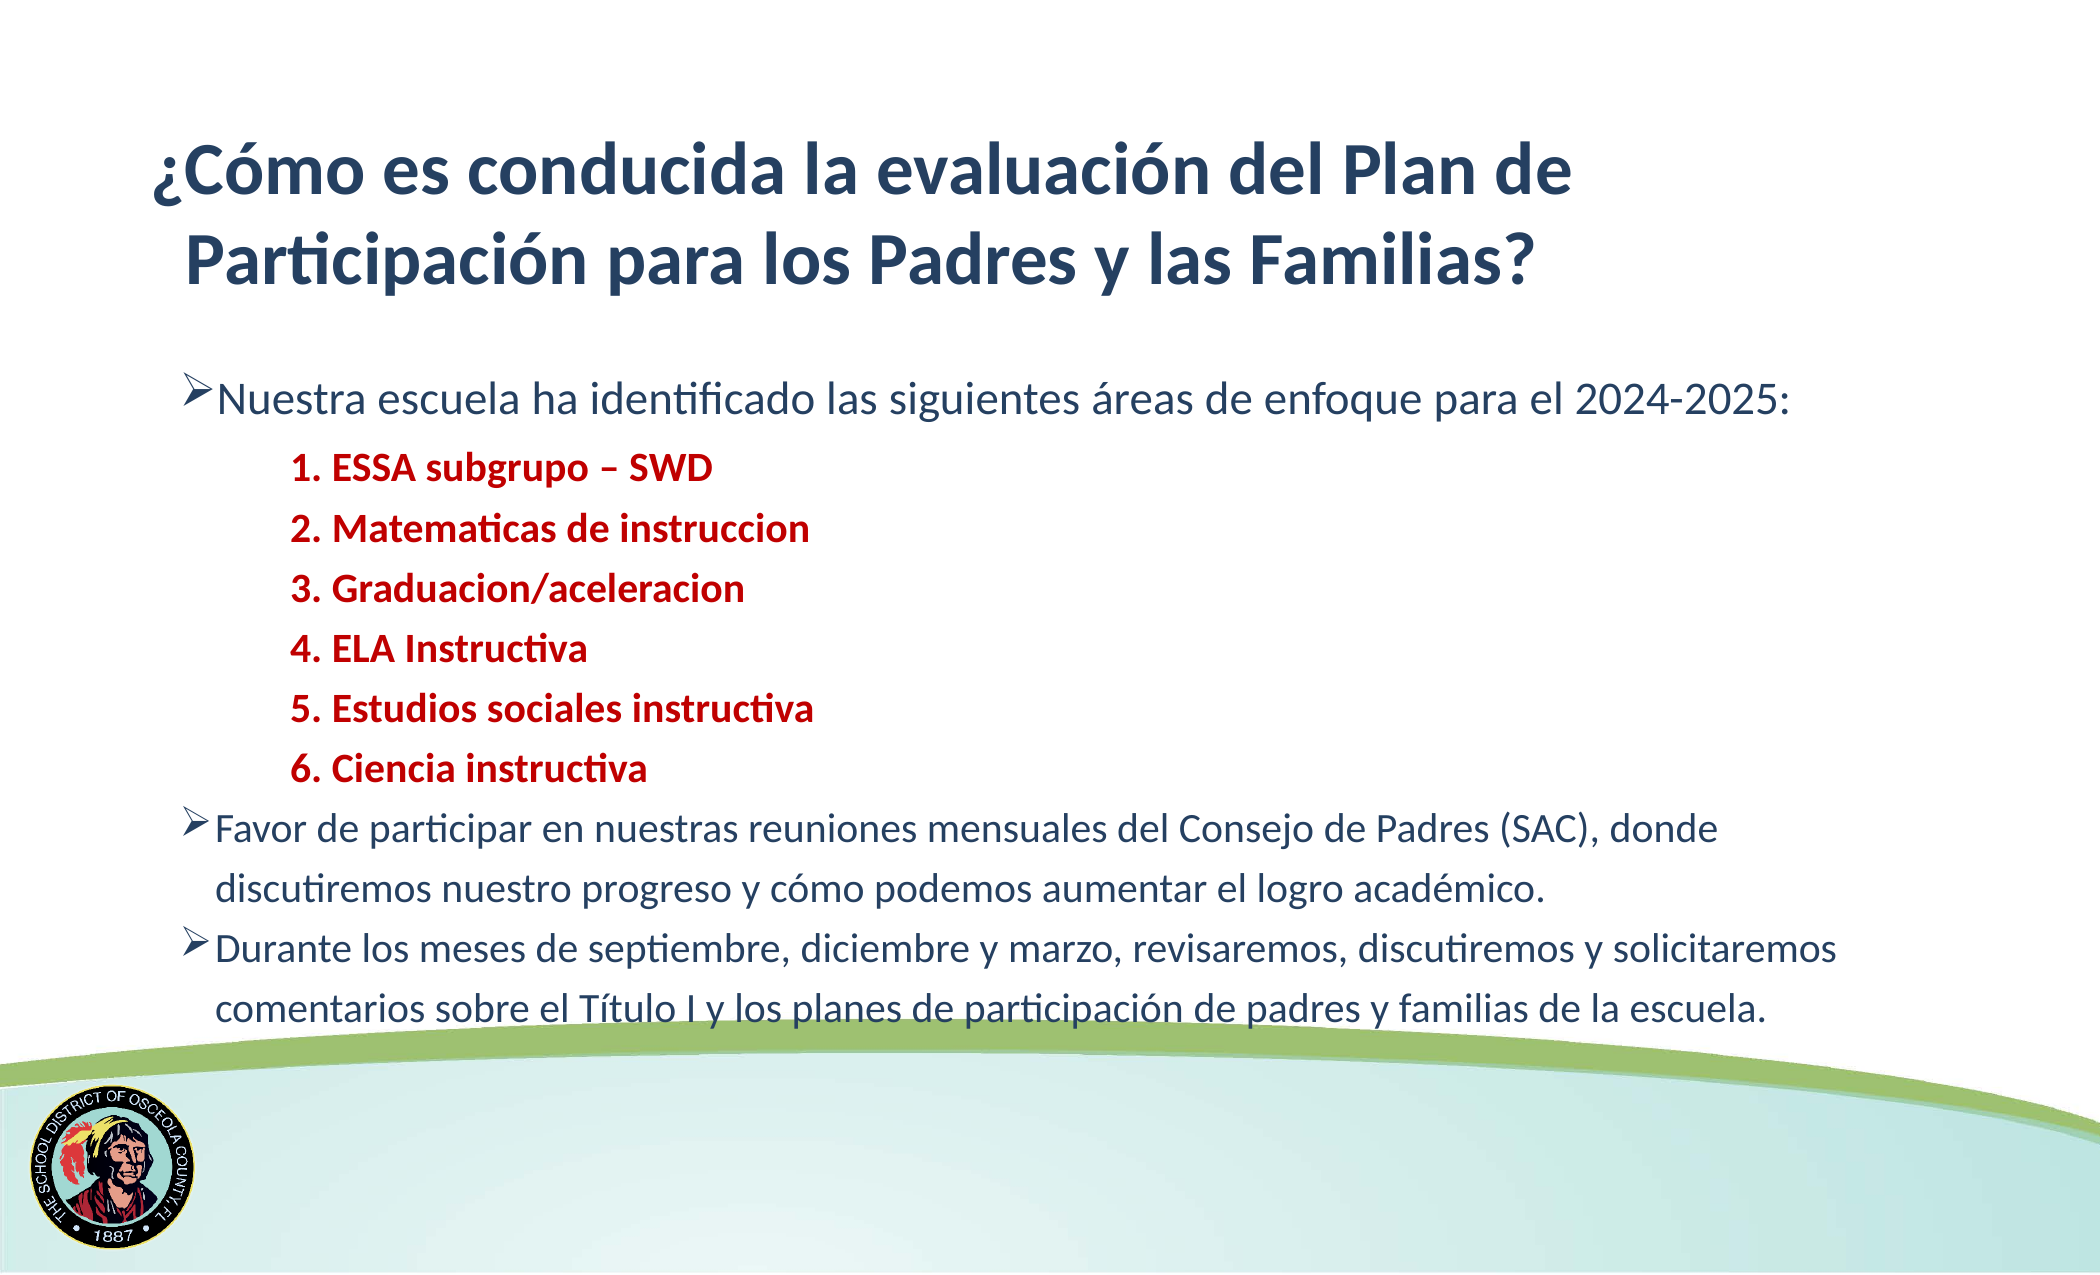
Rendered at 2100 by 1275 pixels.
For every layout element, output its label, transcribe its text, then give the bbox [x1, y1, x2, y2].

text_box Nuestra escuela ha identificado las siguientes áreas de enfoque para el 2024-2025: 1. ESSA subgrupo – SWD 2. Matematicas de instruccion 3. Graduacion/aceleracion 4. ELA Instructiva 5. Estudios sociales instructiva 6. Ciencia instructiva Favor de participar en nuestras reuniones mensuales del Consejo de Padres (SAC), donde discutiremos nuestro progreso y cómo podemos aumentar el logro académico. Durante los meses de septiembre, diciembre y marzo, revisaremos, discutiremos y solicitaremos comentarios sobre el Título I y los planes de participación de padres y familias de la escuela. [124, 348, 1862, 1011]
text_box ¿Cómo es conducida la evaluación del Plan de Participación para los Padres y las Familias? [124, 112, 1599, 308]
picture [0, 1012, 2100, 1275]
